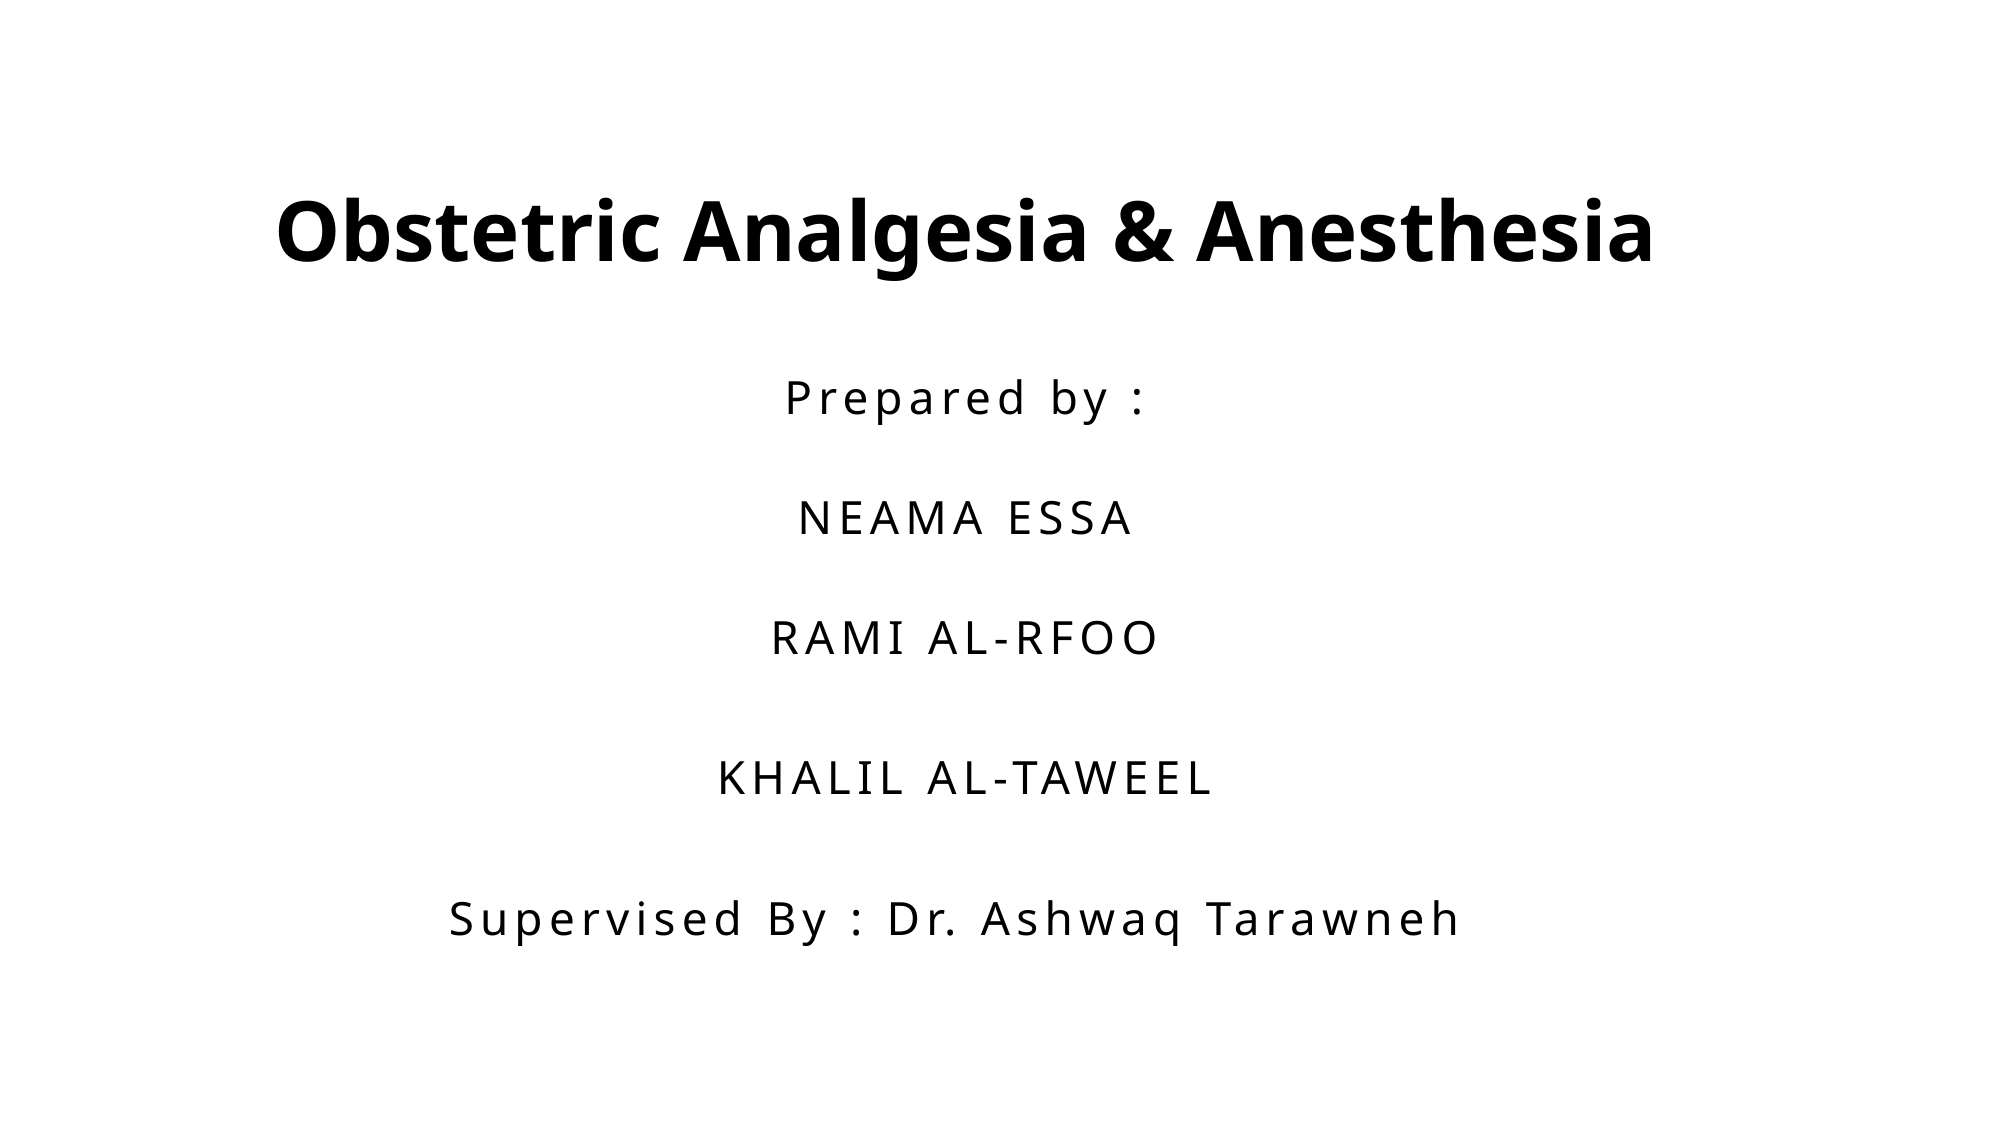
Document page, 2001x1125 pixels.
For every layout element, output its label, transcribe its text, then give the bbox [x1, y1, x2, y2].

title Obstetric Analgesia & Anesthesia [253, 96, 1679, 367]
subtitle Prepared by : NEAMA ESSA RAMI AL-RFOO KHALIL AL-TAWEEL Supervised By : Dr. Ashwaq Tarawneh [232, 367, 1696, 1063]
